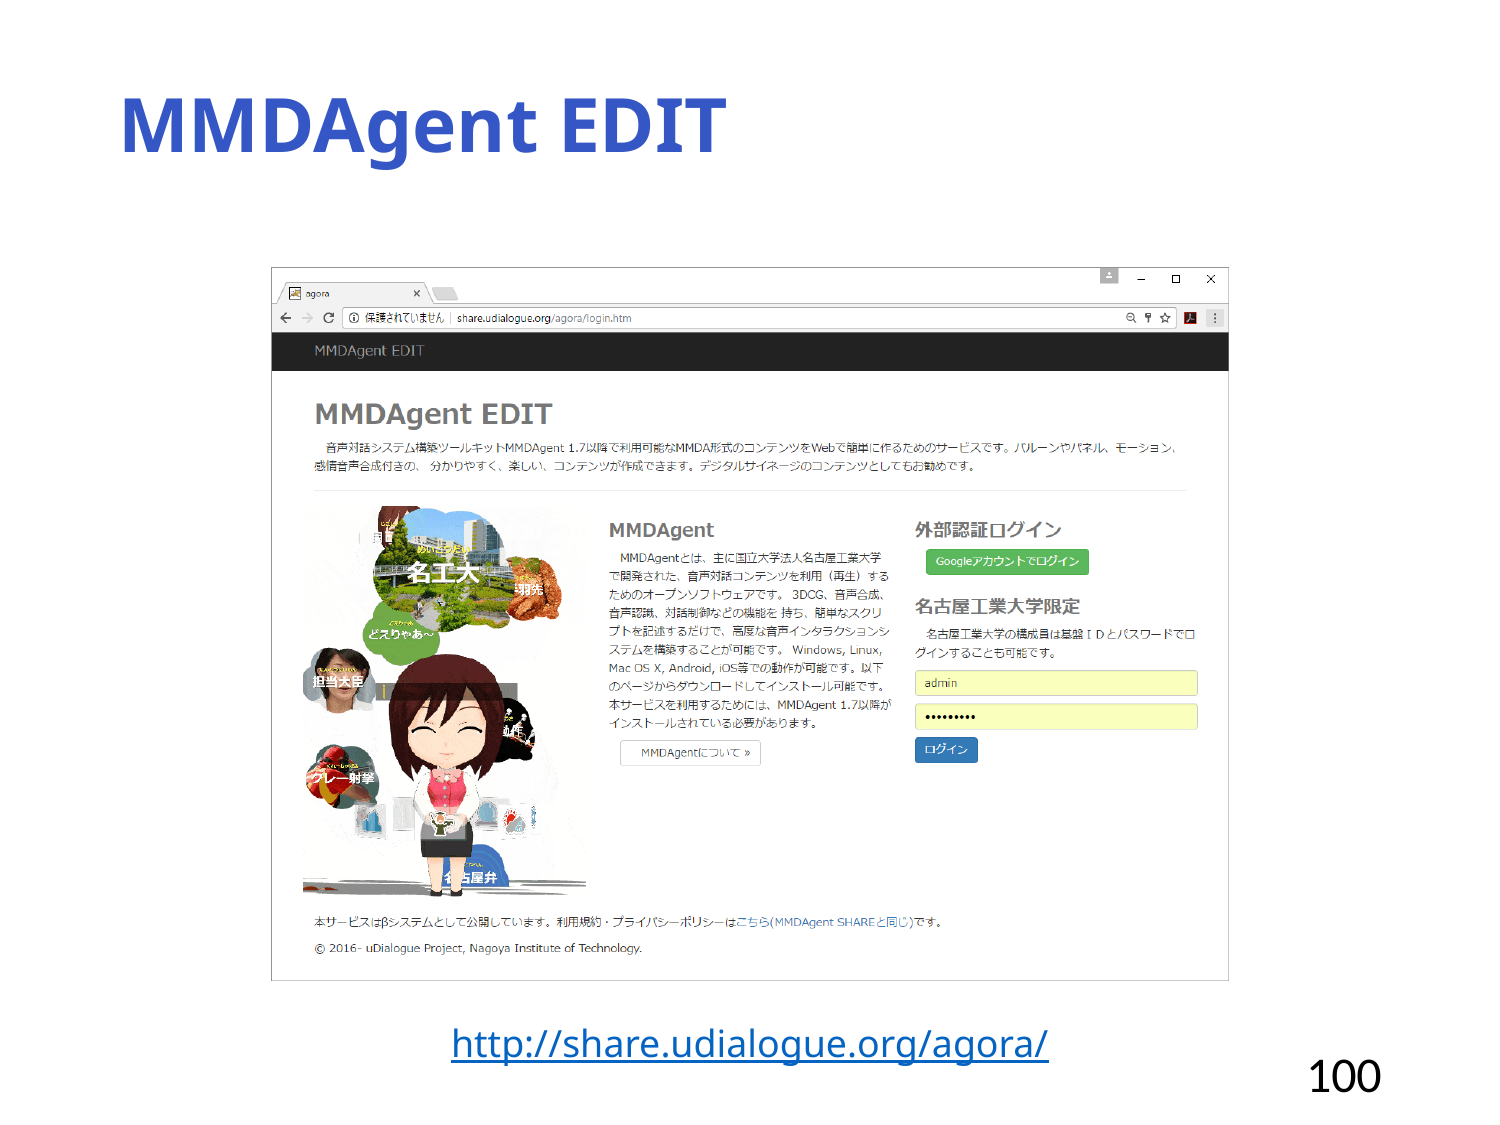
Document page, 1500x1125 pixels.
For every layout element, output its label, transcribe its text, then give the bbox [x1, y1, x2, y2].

slide_number 100 [1059, 1042, 1397, 1103]
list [270, 267, 1229, 981]
title MMDAgent EDIT [103, 19, 1397, 237]
text_box http://share.udialogue.org/agora/ [436, 1012, 1064, 1079]
